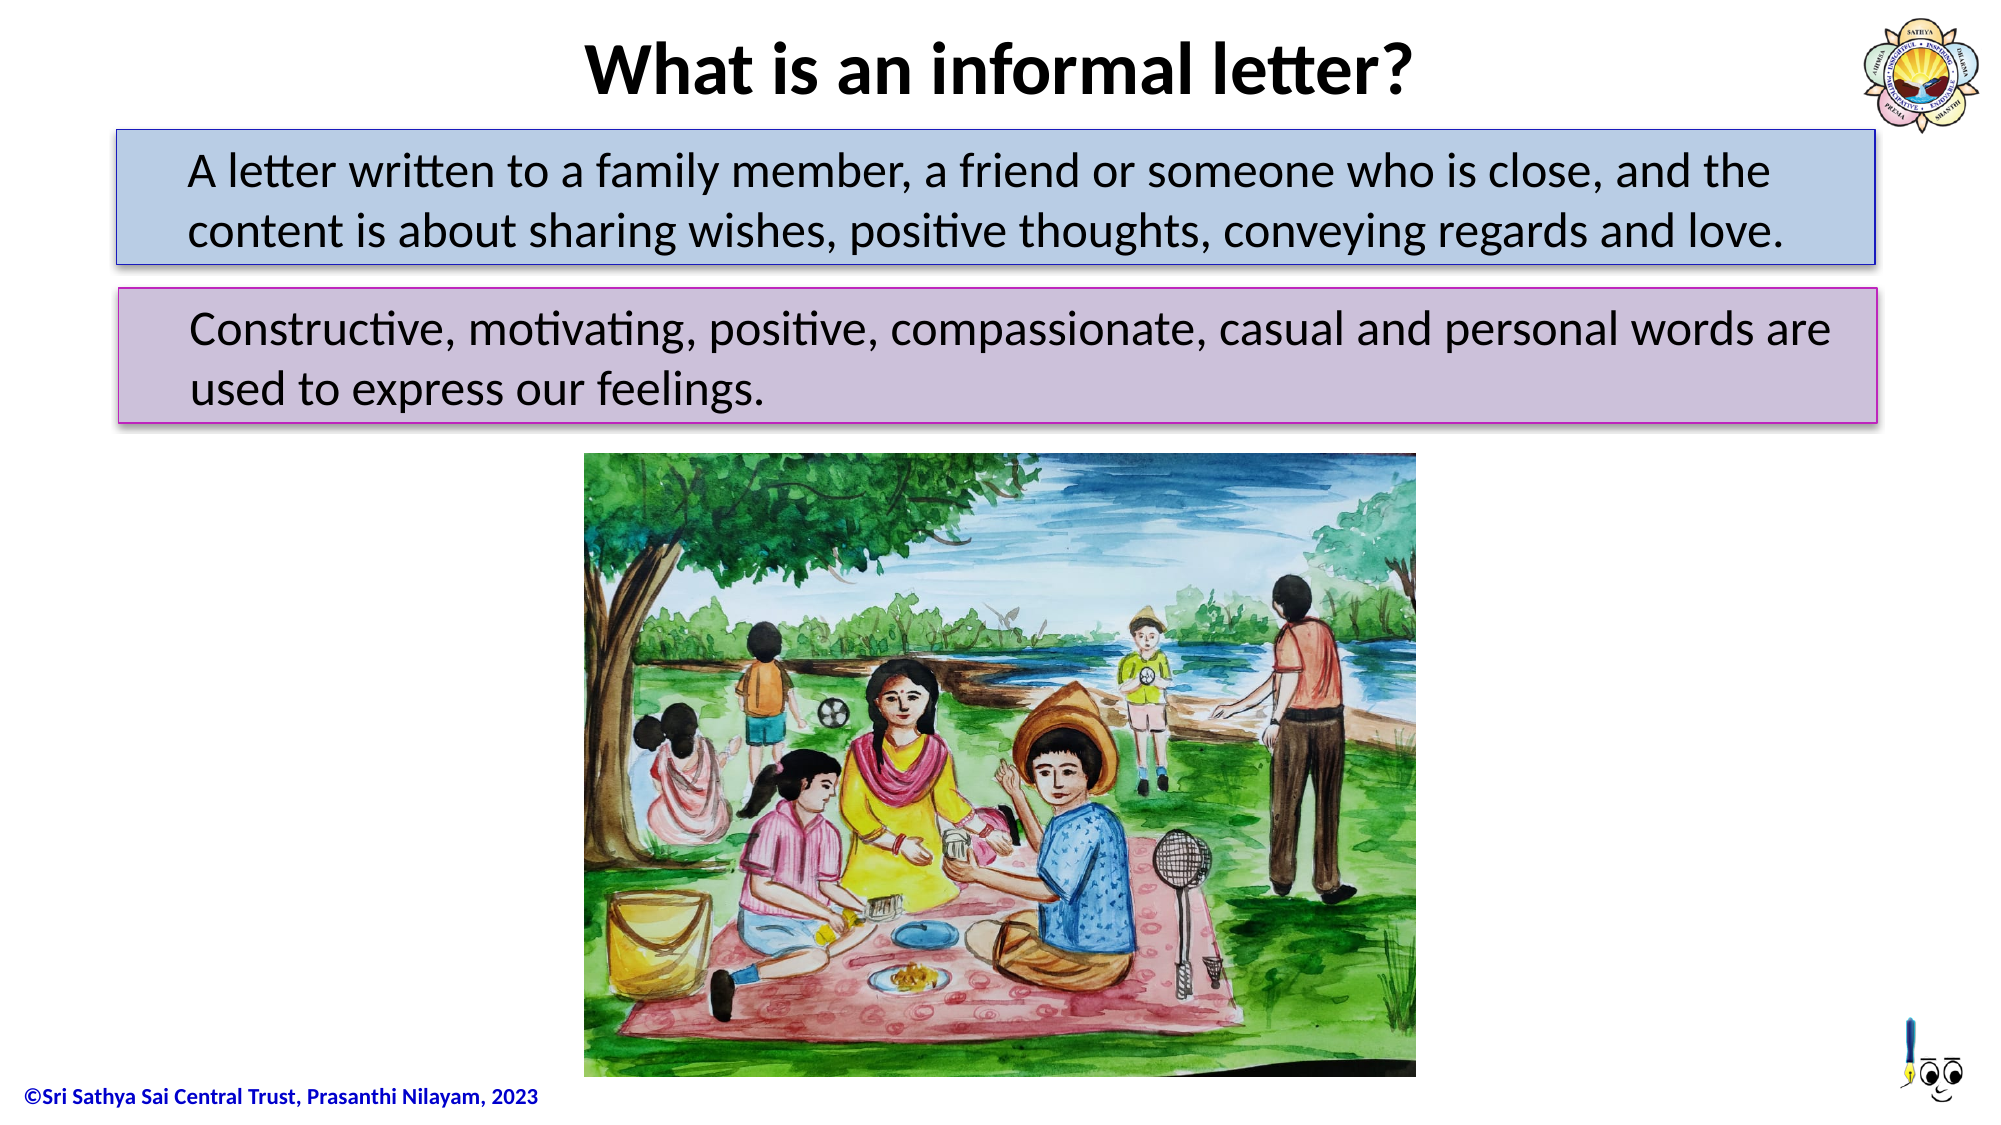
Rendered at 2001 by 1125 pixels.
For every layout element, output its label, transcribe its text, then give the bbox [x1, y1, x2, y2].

text_box Constructive, motivating, positive, compassionate, casual and personal words are used to express our feelings. [118, 287, 1878, 424]
picture [584, 452, 1416, 1078]
picture [1855, 994, 1974, 1113]
text_box A letter written to a family member, a friend or someone who is close, and the content is about sharing wishes, positive thoughts, conveying regards and love. [116, 129, 1876, 265]
text_box What is an informal letter? [237, 11, 1763, 119]
picture [1859, 15, 1982, 134]
